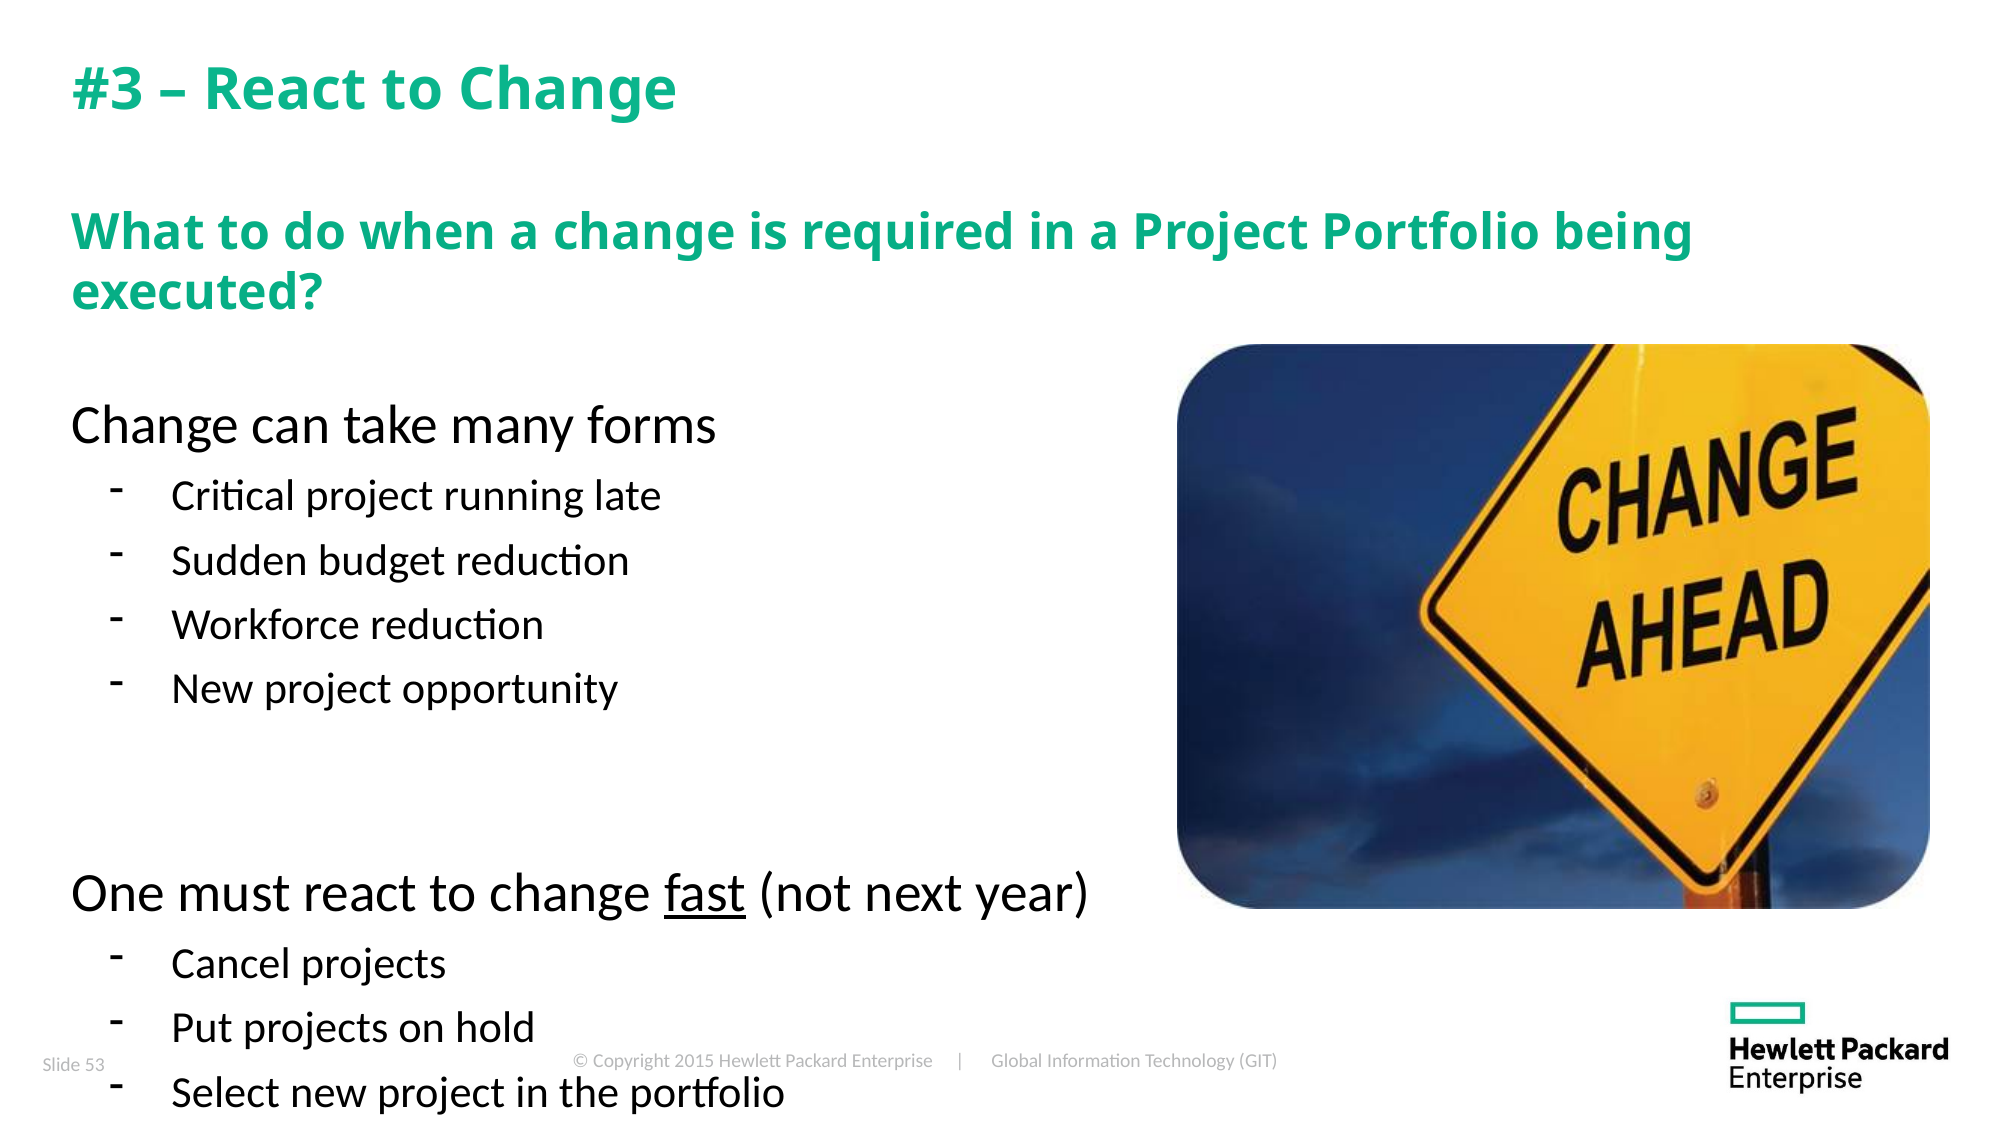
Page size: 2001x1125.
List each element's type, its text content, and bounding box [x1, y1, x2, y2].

list What to do when a change is required in a Project Portfolio being executed? Change can take many forms Critical project running late Sudden budget reduction Workforce reduction New project opportunity One must react to change fast (not next year) Cancel projects Put projects on hold Select new project in the portfolio [71, 199, 1848, 948]
picture [1720, 996, 1955, 1099]
picture [1176, 343, 1930, 909]
title #3 – React to Change [72, 51, 1848, 146]
